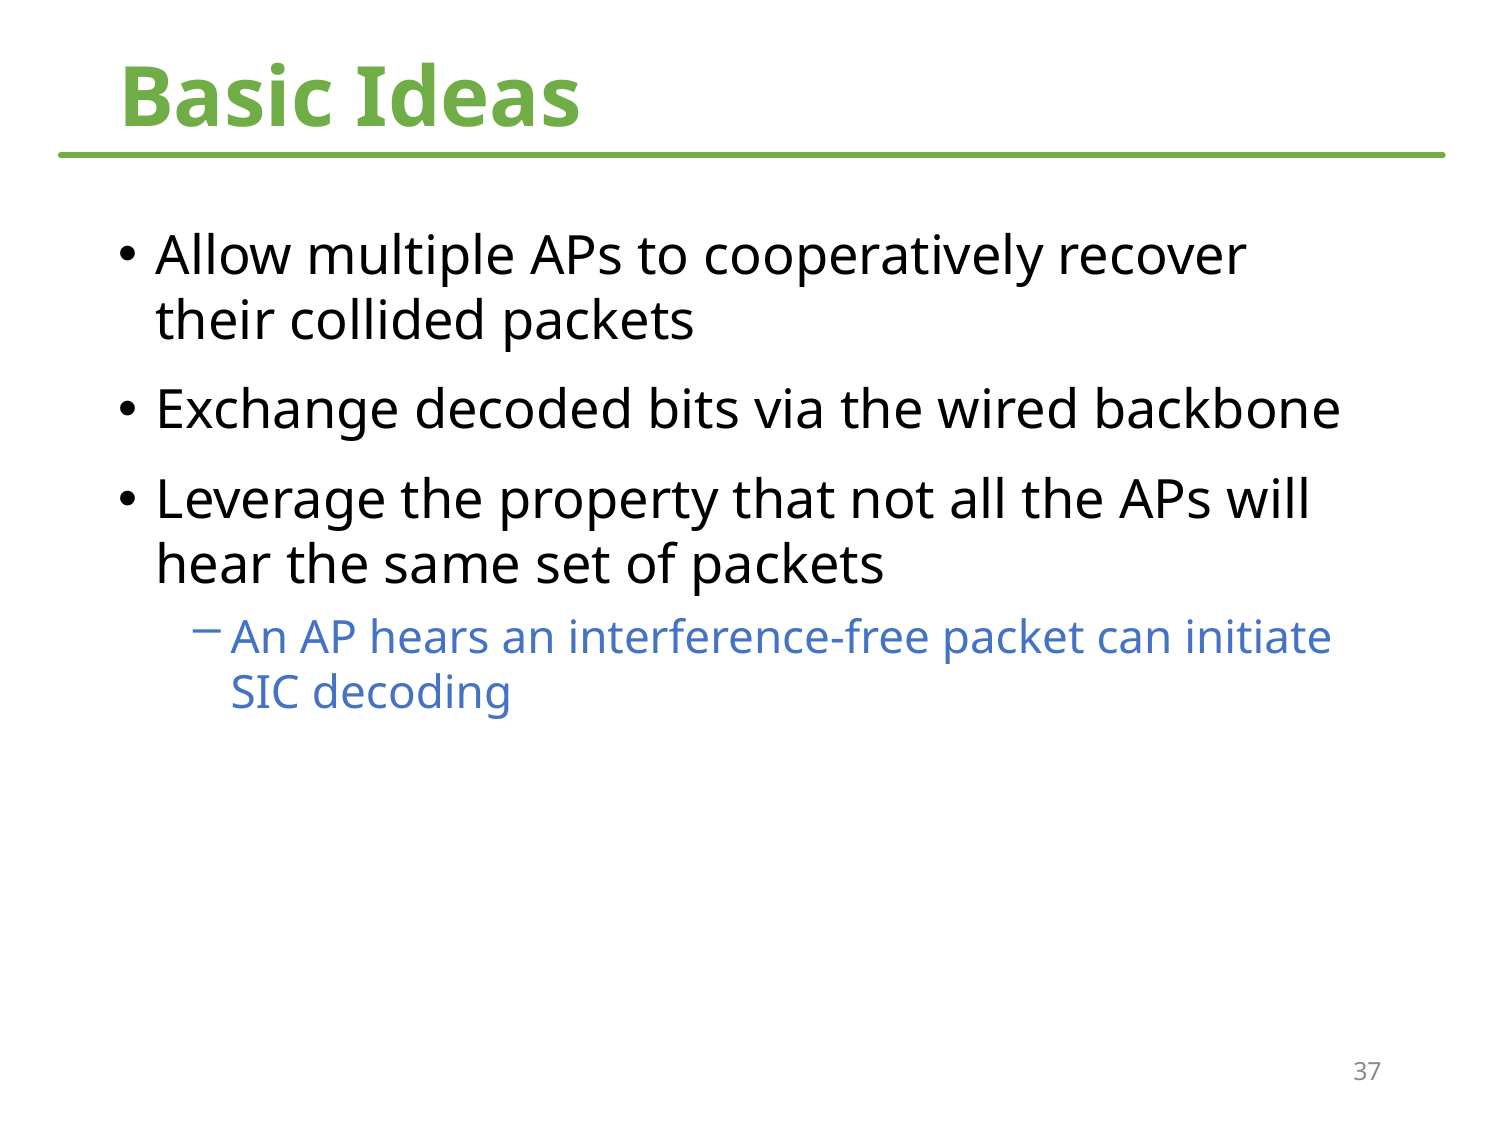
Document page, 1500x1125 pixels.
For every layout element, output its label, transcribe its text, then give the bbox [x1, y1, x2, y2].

title Basic Ideas [103, 43, 1397, 156]
slide_number 37 [1059, 1042, 1397, 1103]
list Allow multiple APs to cooperatively recover their collided packets Exchange decoded bits via the wired backbone Leverage the property that not all the APs will hear the same set of packets An AP hears an interference-free packet can initiate SIC decoding [103, 212, 1397, 1014]
